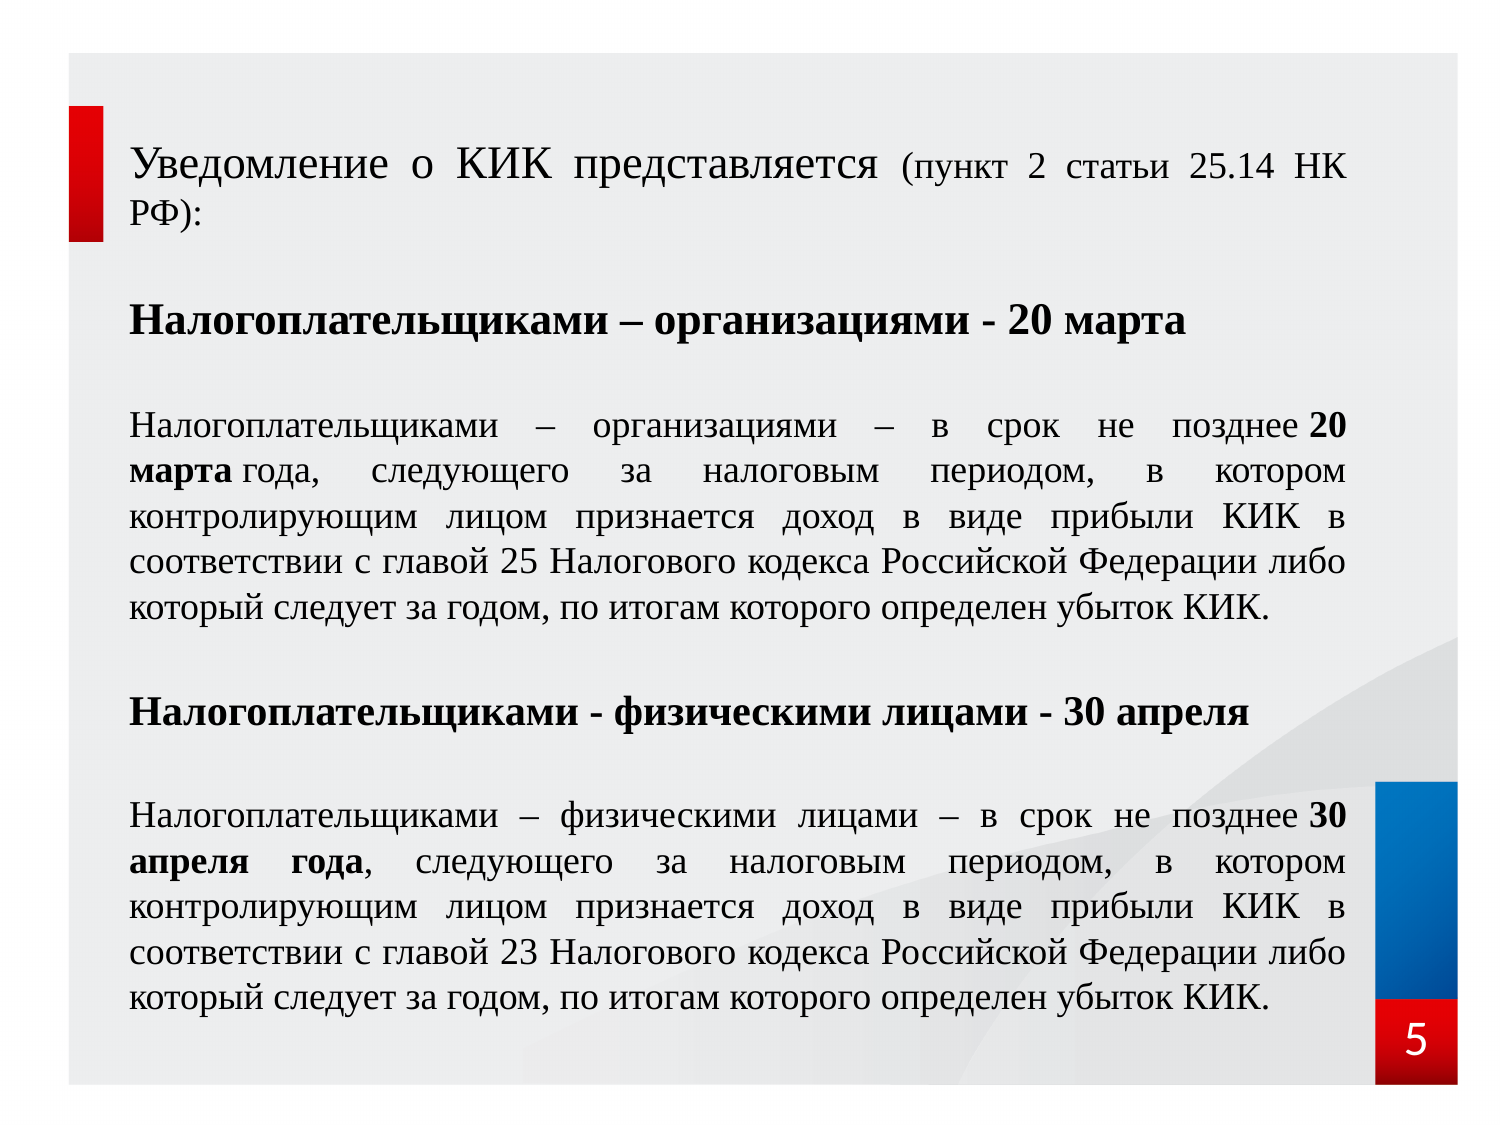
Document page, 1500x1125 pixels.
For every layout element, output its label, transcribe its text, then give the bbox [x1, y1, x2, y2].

slide_number 5 [1365, 991, 1468, 1095]
text_box Уведомление о КИК представляется (пункт 2 статьи 25.14 НК РФ): Налогоплательщиками – организациями - 20 марта Налогоплательщиками – организациями – в срок не позднее 20 марта года, следующего за налоговым периодом, в котором контролирующим лицом признается доход в виде прибыли КИК в соответствии с главой 25 Налогового кодекса Российской Федерации либо который следует за годом, по итогам которого определен убыток КИК. Налогоплательщиками - физическими лицами - 30 апреля Налогоплательщиками – физическими лицами – в срок не позднее 30 апреля года, следующего за налоговым периодом, в котором контролирующим лицом признается доход в виде прибыли КИК в соответствии с главой 23 Налогового кодекса Российской Федерации либо который следует за годом, по итогам которого определен убыток КИК. [112, 89, 1365, 1059]
picture [0, 0, 1500, 1125]
